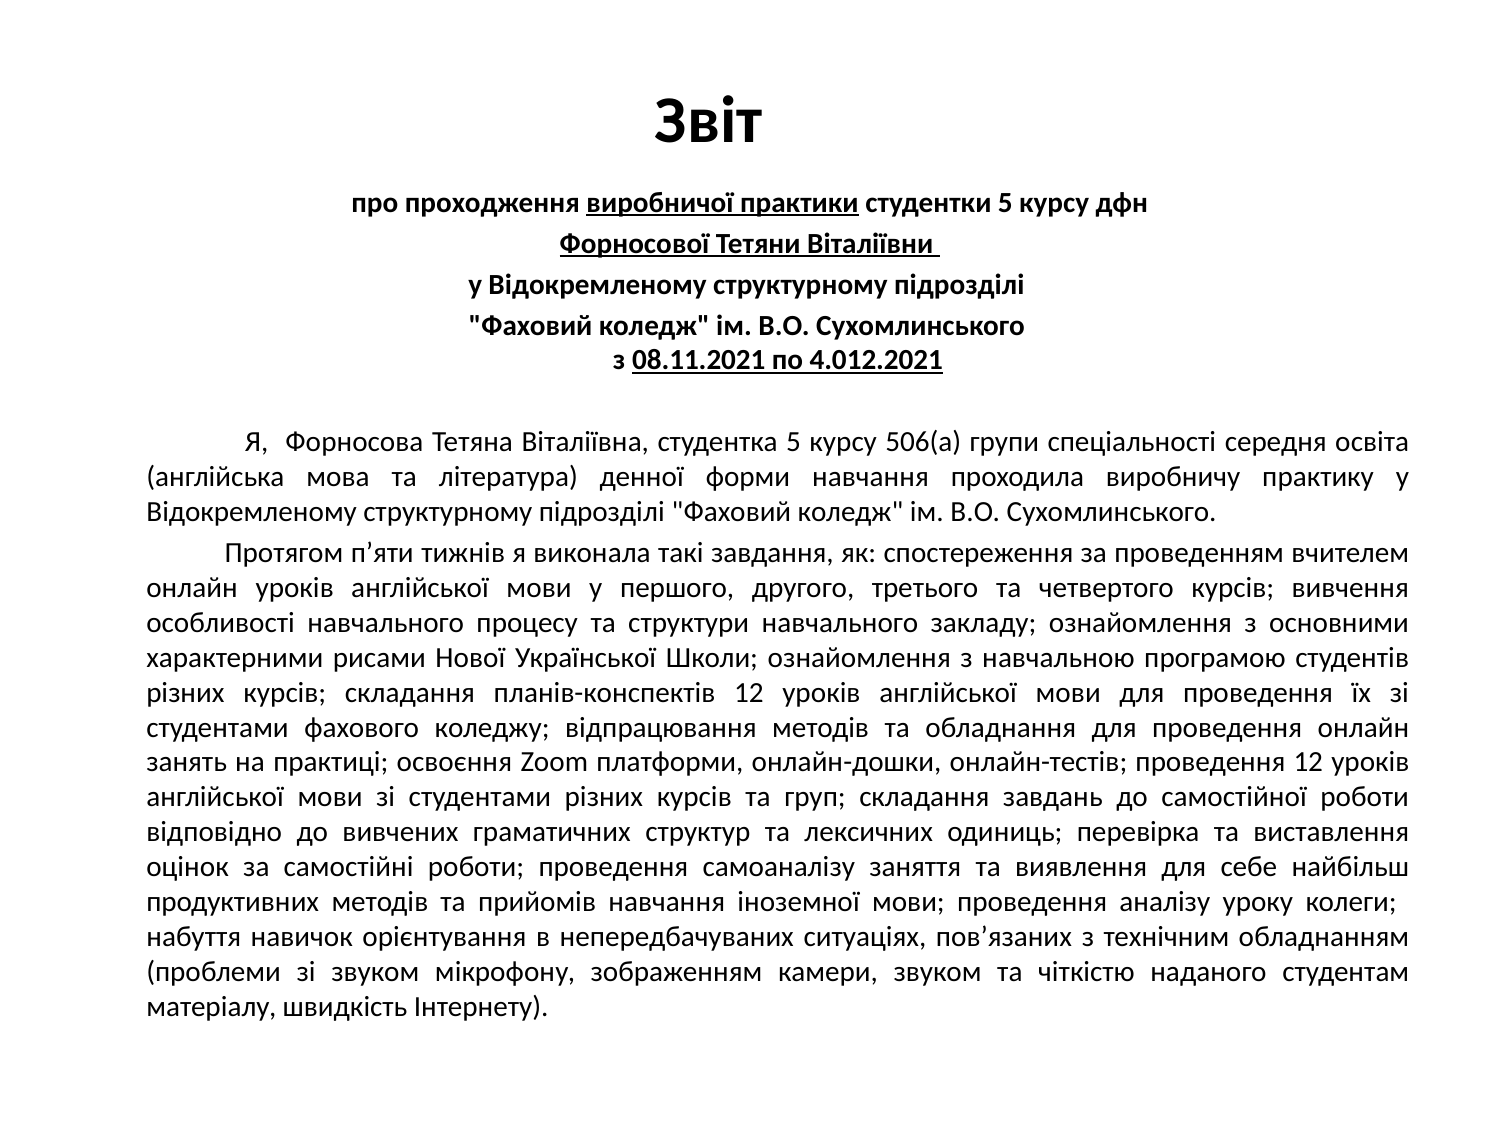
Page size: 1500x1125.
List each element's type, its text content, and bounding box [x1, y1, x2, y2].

title Звіт [257, 45, 1161, 175]
list про проходження виробничої практики студентки 5 курсу дфн Форносової Тетяни Віталіївни у Відокремленому структурному підрозділі "Фаховий коледж" ім. В.О. Сухомлинського з 08.11.2021 по 4.012.2021 Я, Форносова Тетяна Віталіївна, студентка 5 курсу 506(а) групи спеціальності середня освіта (англійська мова та література) денної форми навчання проходила виробничу практику у Відокремленому структурному підрозділі "Фаховий коледж" ім. В.О. Сухомлинського. Протягом п’яти тижнів я виконала такі завдання, як: спостереження за проведенням вчителем онлайн уроків англійської мови у першого, другого, третього та четвертого курсів; вивчення особливості навчального процесу та структури навчального закладу; ознайомлення з основними характерними рисами Нової Української Школи; ознайомлення з навчальною програмою студентів різних курсів; складання планів-конспектів 12 уроків англійської мови для проведення їх зі студентами фахового коледжу; відпрацювання методів та обладнання для проведення онлайн занять на практиці; освоєння Zoom платформи, онлайн-дошки, онлайн-тестів; проведення 12 уроків англійської мови зі студентами різних курсів та груп; складання завдань до самостійної роботи відповідно до вивчених граматичних структур та лексичних одиниць; перевірка та виставлення оцінок за самостійні роботи; проведення самоаналізу заняття та виявлення для себе найбільш продуктивних методів та прийомів навчання іноземної мови; проведення аналізу уроку колеги; набуття навичок орієнтування в непередбачуваних ситуаціях, пов’язаних з технічним обладнанням (проблеми зі звуком мікрофону, зображенням камери, звуком та чіткістю наданого студентам матеріалу, швидкість Інтернету). [75, 175, 1425, 1083]
